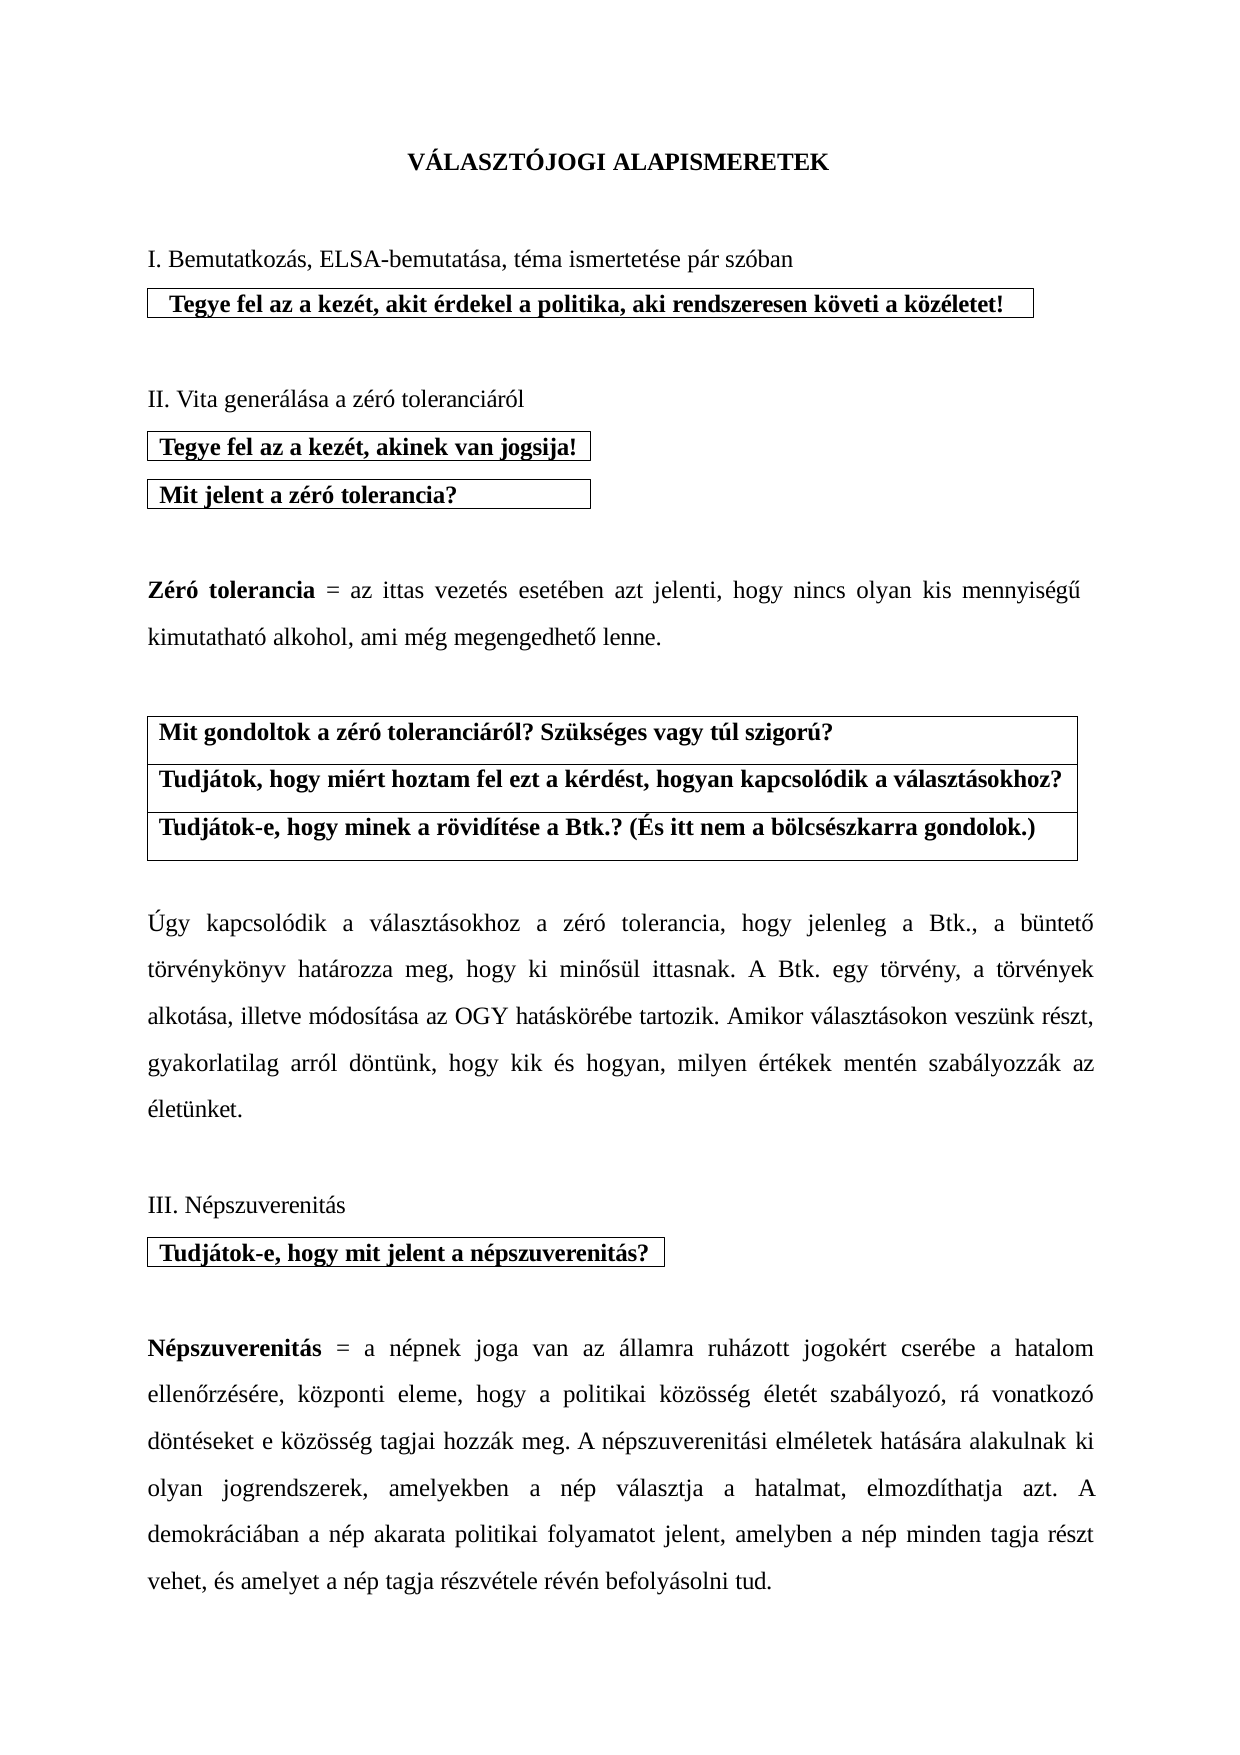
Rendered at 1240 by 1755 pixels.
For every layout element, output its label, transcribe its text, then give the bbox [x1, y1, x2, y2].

table_header Mit gondoltok a zéró toleranciáról? Szükséges vagy túl szigorú? [148, 717, 1077, 764]
text_box Mit jelent a zéró tolerancia? [147, 479, 591, 509]
table_cell Tudjátok, hogy miért hoztam fel ezt a kérdést, hogyan kapcsolódik a választásokhoz? [148, 765, 1077, 812]
text_box VÁLASZTÓJOGI ALAPISMERETEK I. Bemutatkozás, ELSA-bemutatása, téma ismertetése pár szóban [145, 143, 835, 273]
text_box II. Vita generálása a zéró toleranciáról [145, 380, 533, 413]
text_box Tegye fel az a kezét, akinek van jogsija! [147, 431, 591, 461]
text_box Zéró tolerancia = az ittas vezetés esetében azt jelenti, hogy nincs olyan kis mennyiségű kimutatható alkohol, ami még megengedhető lenne. [145, 554, 1095, 651]
table_cell Tudjátok-e, hogy minek a rövidítése a Btk.? (És itt nem a bölcsészkarra gondolok.) [148, 813, 1077, 860]
text_box Tegye fel az a kezét, akit érdekel a politika, aki rendszeresen követi a közéletet! [147, 288, 1034, 318]
text_box Tudjátok-e, hogy mit jelent a népszuverenitás? [147, 1237, 665, 1267]
text_box Népszuverenitás = a népnek joga van az államra ruházott jogokért cserébe a hatalom ellenőrzésére, központi eleme, hogy a politikai közösség életét szabályozó, rá vonatkozó döntéseket e közösség tagjai hozzák meg. A népszuverenitási elméletek hatására alakulnak ki olyan jogrendszerek, amelyekben a nép választja a hatalmat, elmozdíthatja azt. A demokráciában a nép akarata politikai folyamatot jelent, amelyben a nép minden tagja részt vehet, és amelyet a nép tagja részvétele révén befolyásolni tud. [145, 1312, 1095, 1595]
text_box Úgy kapcsolódik a választásokhoz a zéró tolerancia, hogy jelenleg a Btk., a büntető törvénykönyv határozza meg, hogy ki minősül ittasnak. A Btk. egy törvény, a törvények alkotása, illetve módosítása az OGY hatáskörébe tartozik. Amikor választásokon veszünk részt, gyakorlatilag arról döntünk, hogy kik és hogyan, milyen értékek mentén szabályozzák az életünket. III. Népszuverenitás [145, 887, 1095, 1219]
